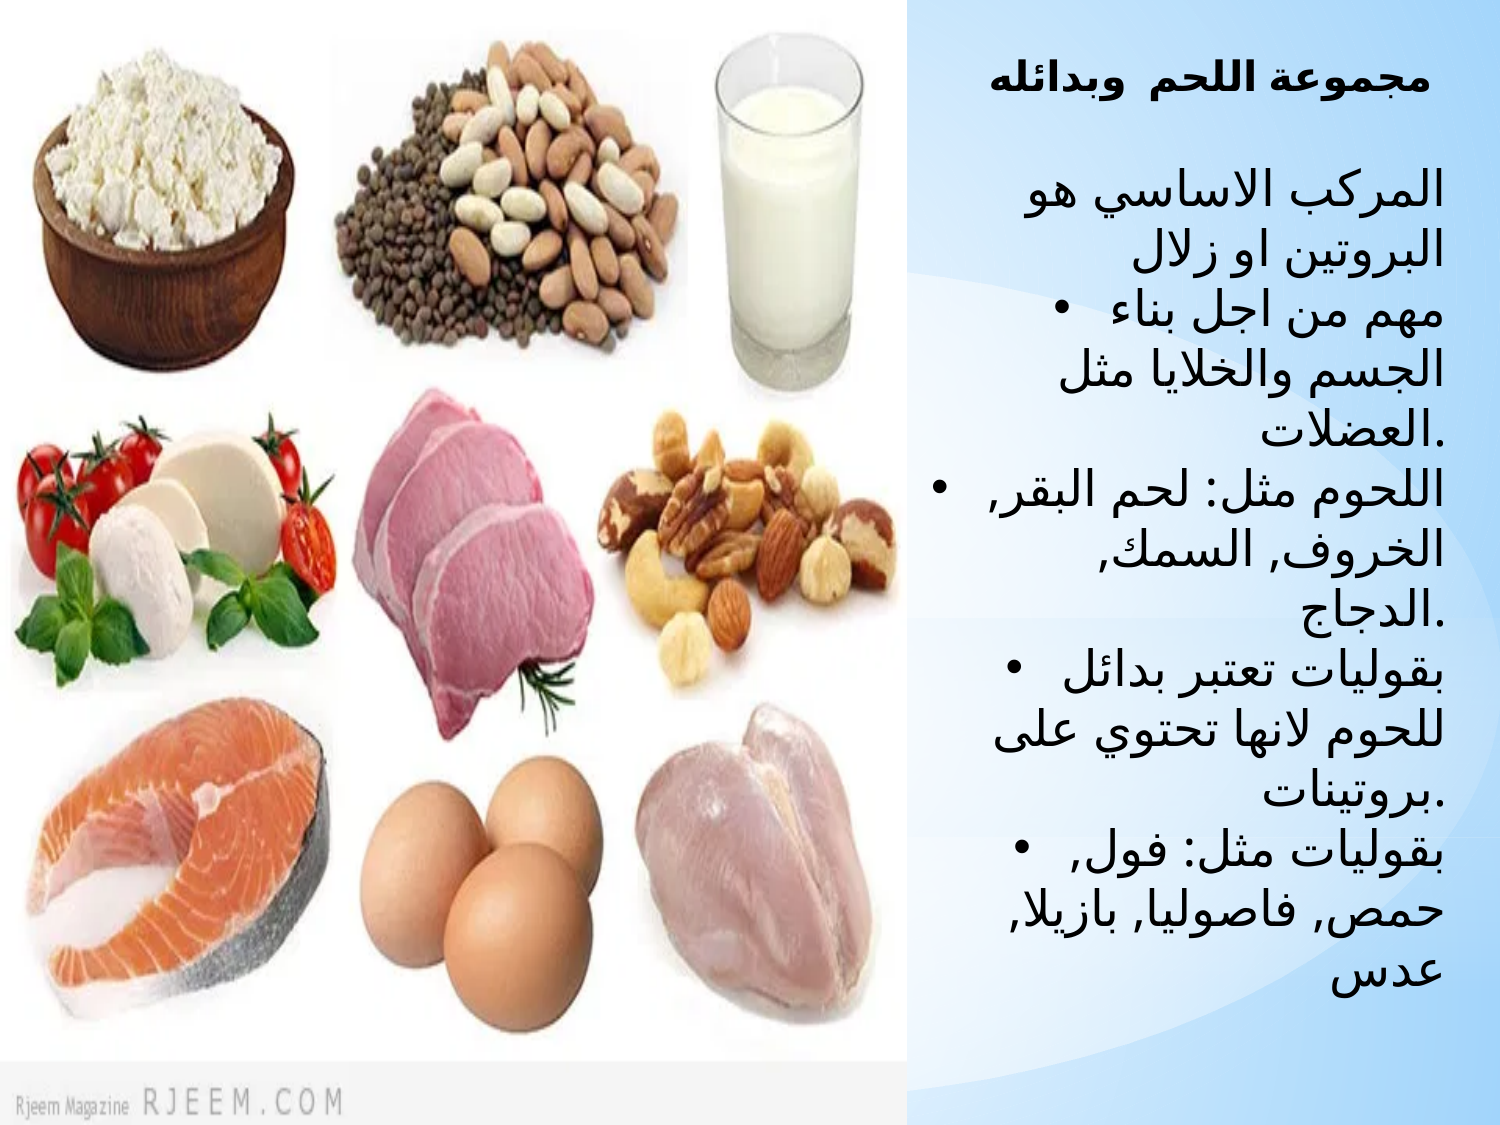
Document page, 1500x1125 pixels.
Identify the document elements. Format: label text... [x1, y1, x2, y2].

picture [0, 0, 907, 1125]
text_box مجموعة اللحم وبدائله [910, 42, 1447, 108]
text_box المركب الاساسي هو البروتين او زلال مهم من اجل بناء الجسم والخلايا مثل العضلات. اللحوم مثل: لحم البقر, الخروف, السمك, الدجاج. بقوليات تعتبر بدائل للحوم لانها تحتوي على بروتينات. بقوليات مثل: فول, حمص, فاصوليا, بازيلا, عدس [910, 148, 1462, 1004]
